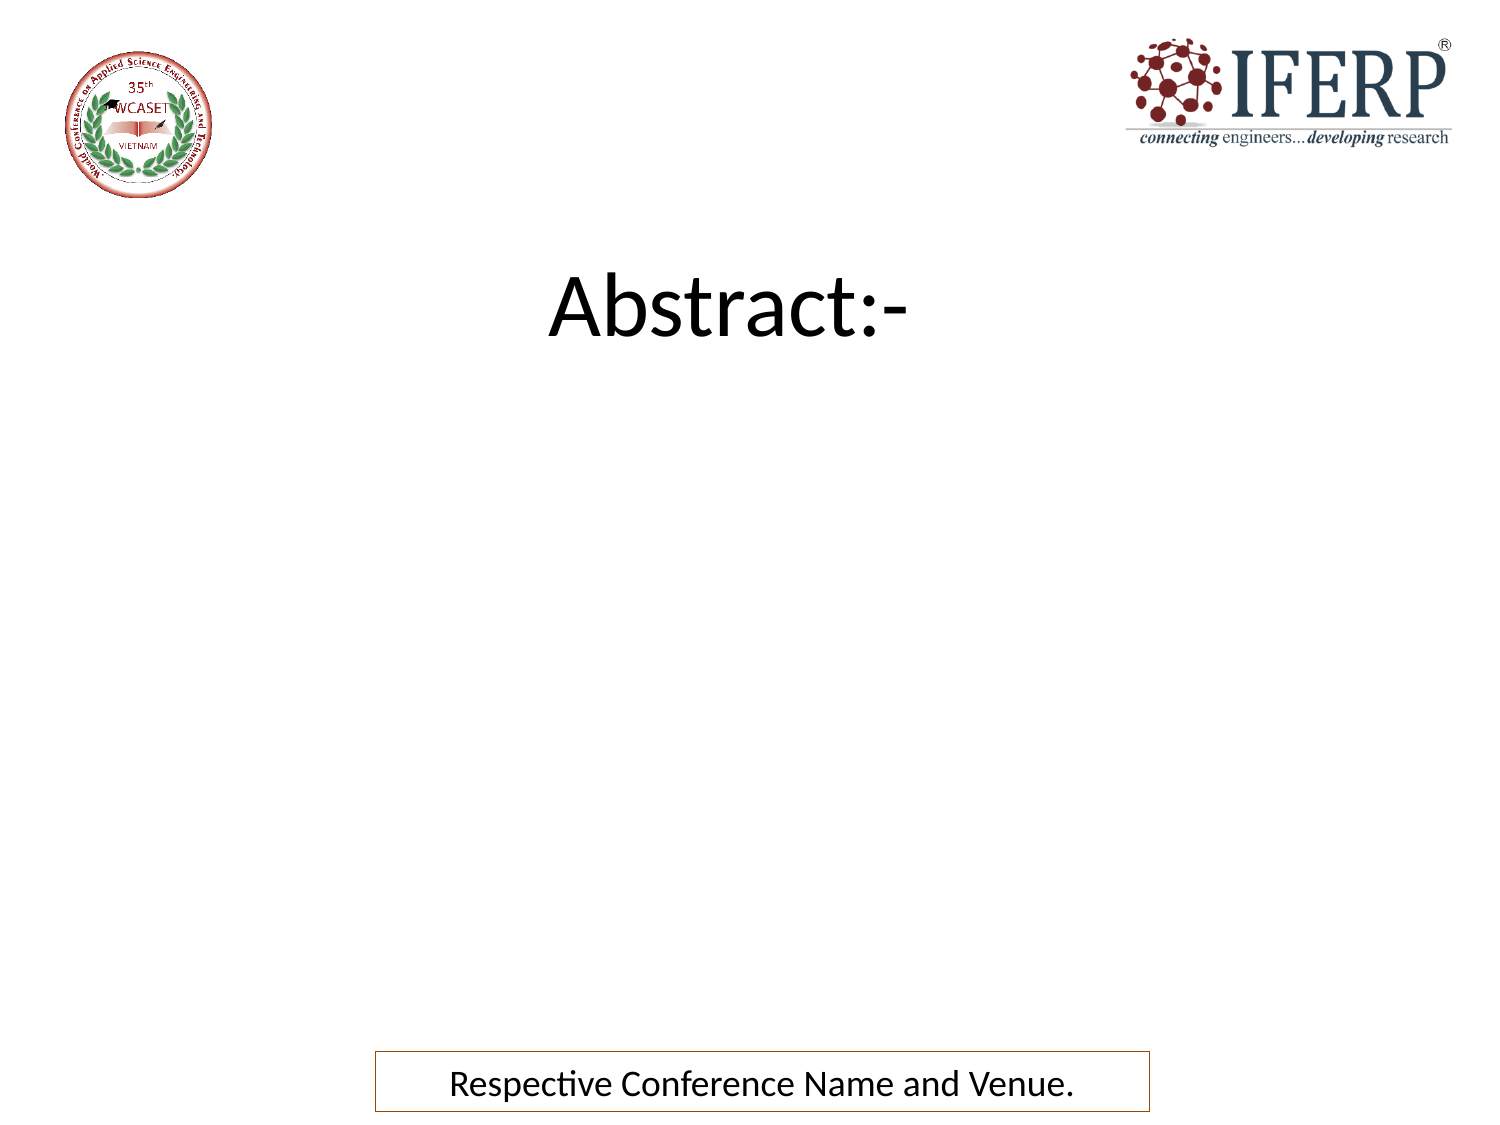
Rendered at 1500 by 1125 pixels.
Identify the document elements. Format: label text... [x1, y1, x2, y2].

picture [62, 49, 214, 201]
title Abstract:- [75, 237, 1425, 363]
text_box Respective Conference Name and Venue. [375, 1051, 1150, 1112]
picture [1114, 23, 1463, 151]
